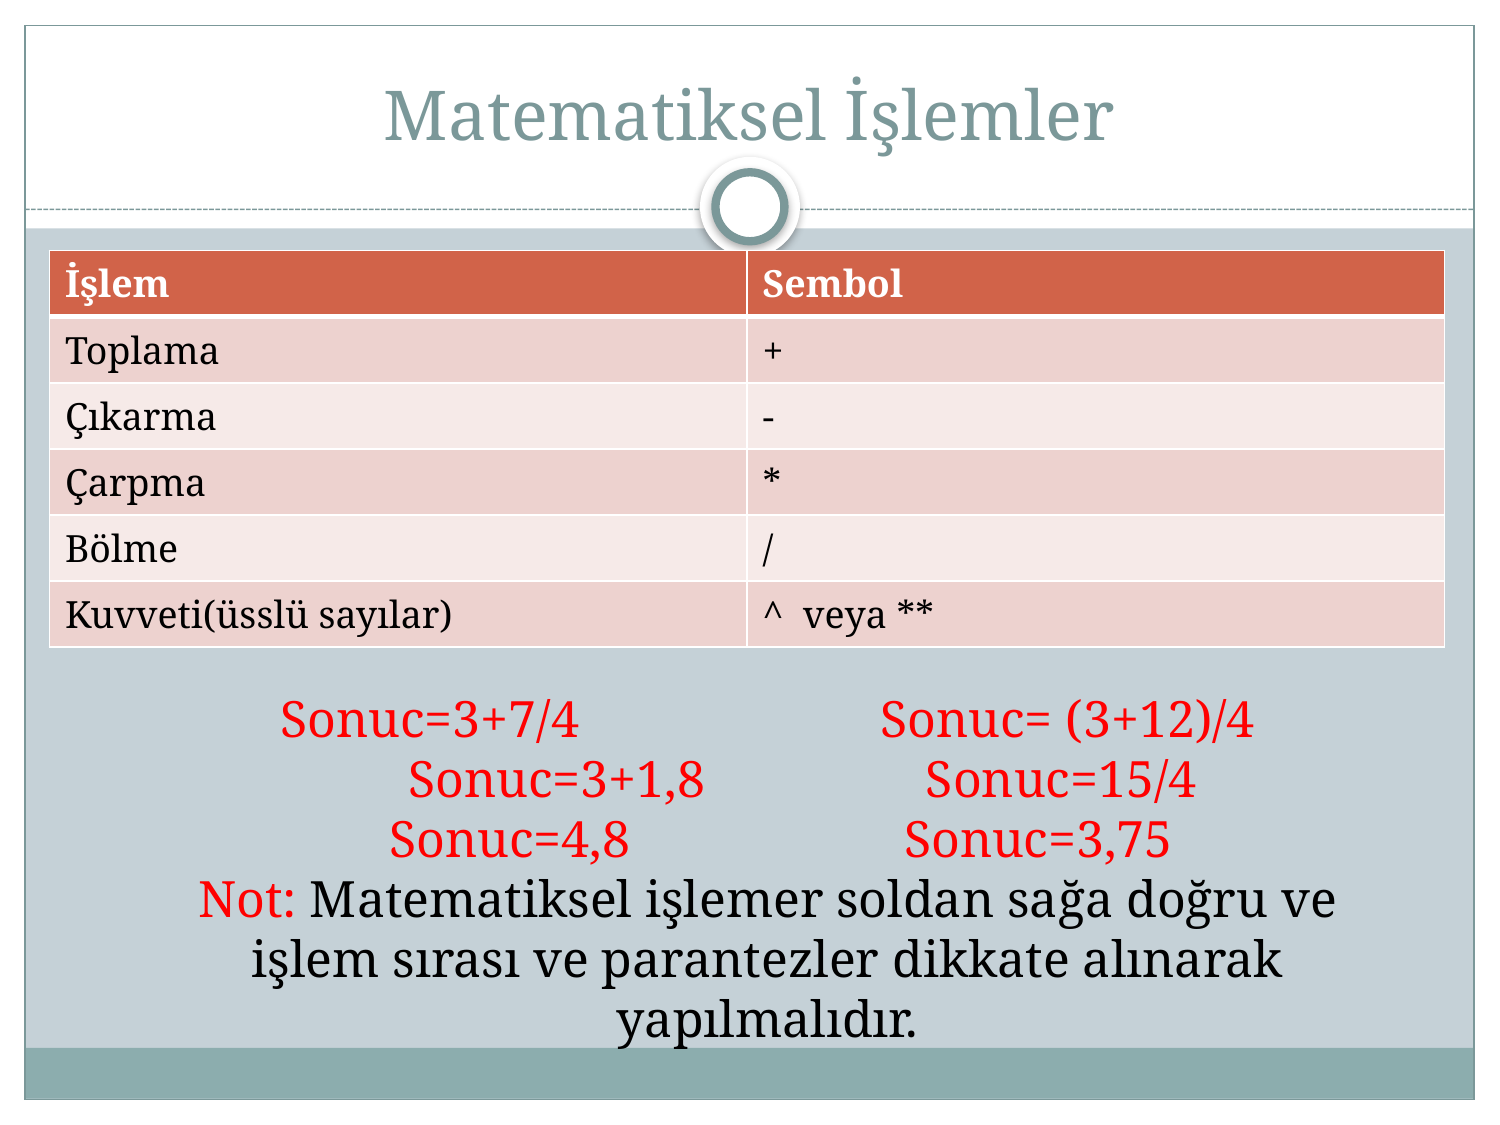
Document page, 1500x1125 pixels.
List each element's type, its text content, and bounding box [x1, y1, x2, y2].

table_header Sembol [748, 251, 1444, 314]
table_cell + [748, 319, 1444, 382]
table_cell Toplama [50, 319, 746, 382]
table_cell - [748, 384, 1444, 448]
table_cell Çarpma [50, 450, 746, 514]
table_cell Bölme [50, 516, 746, 580]
table_header İşlem [50, 251, 746, 314]
table_cell Çıkarma [50, 384, 746, 448]
text_box Sonuc=3+7/4 Sonuc= (3+12)/4 Sonuc=3+1,8 Sonuc=15/4 Sonuc=4,8 Sonuc=3,75 Not: Matematiksel işlemer soldan sağa doğru ve işlem sırası ve parantezler dikkate alınarak yapılmalıdır. [159, 680, 1376, 1056]
table_cell / [748, 516, 1444, 580]
table_cell * [748, 450, 1444, 514]
title Matematiksel İşlemler [49, 37, 1450, 162]
table_cell ^ veya ** [748, 582, 1444, 646]
table_cell Kuvveti(üsslü sayılar) [50, 582, 746, 646]
